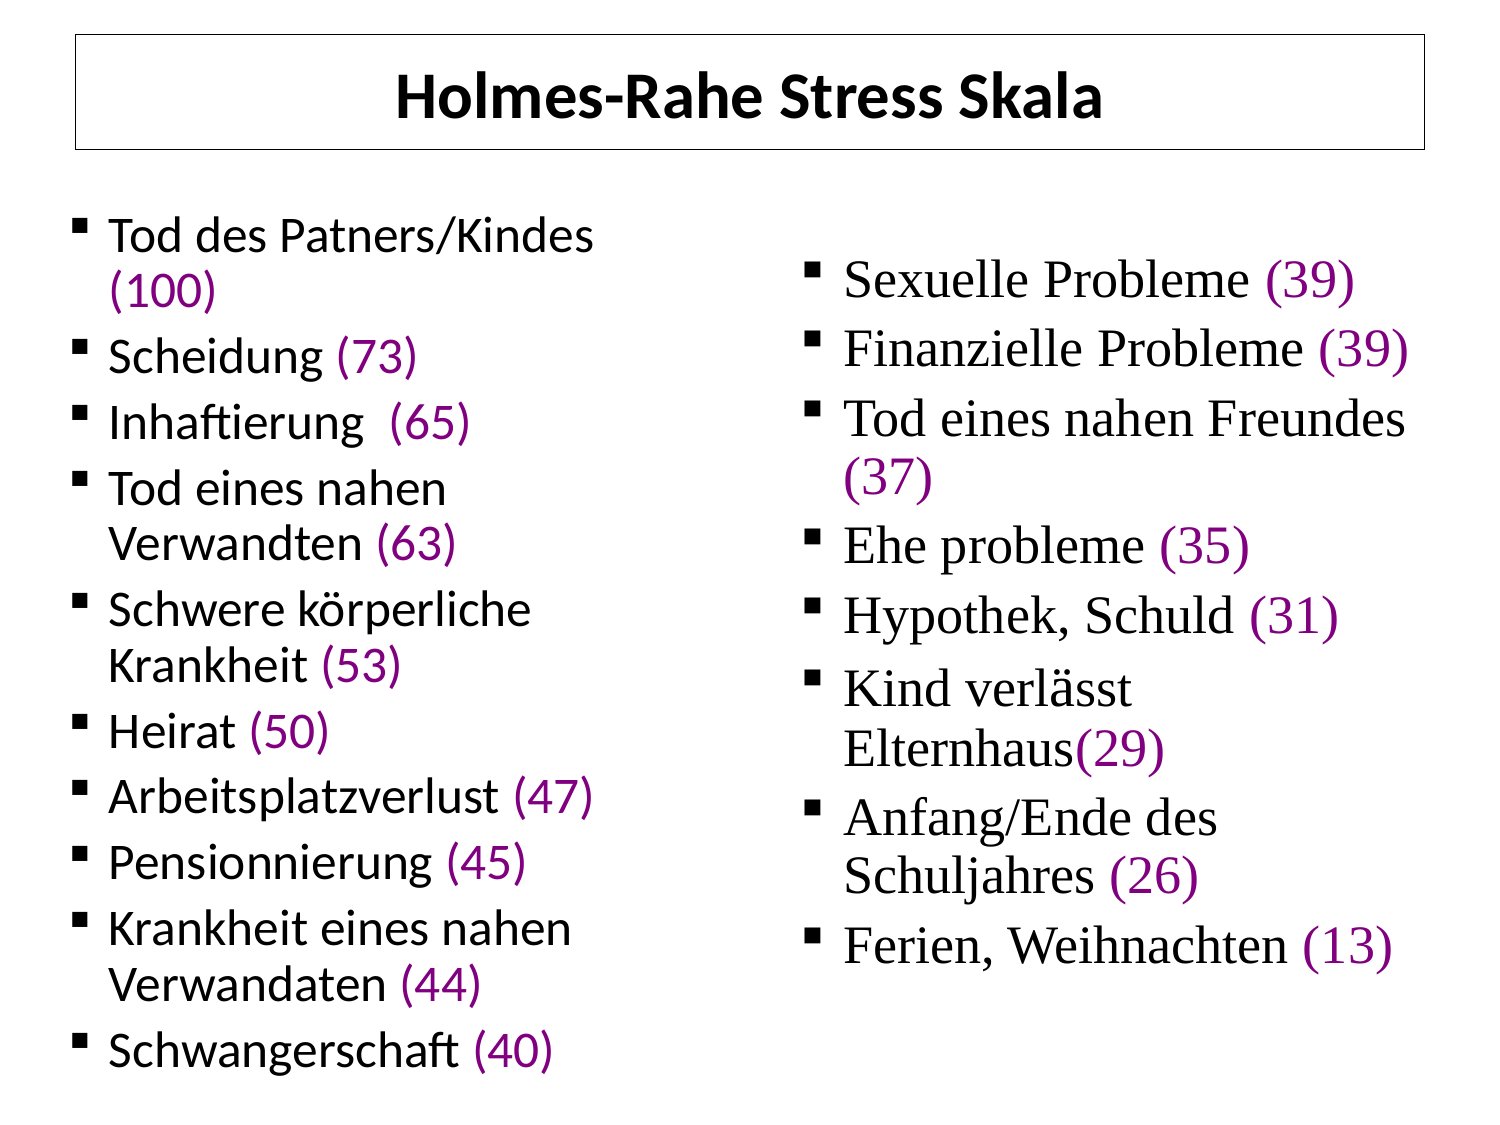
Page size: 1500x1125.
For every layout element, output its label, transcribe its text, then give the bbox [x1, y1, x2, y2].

title Holmes-Rahe Stress Skala [75, 34, 1425, 150]
text_box Sexuelle Probleme (39) Finanzielle Probleme (39) Tod eines nahen Freundes (37) Ehe probleme (35) Hypothek, Schuld (31) Kind verlässt Elternhaus(29) Anfang/Ende des Schuljahres (26) Ferien, Weihnachten (13) [785, 243, 1436, 1094]
text_box Tod des Patners/Kindes (100) Scheidung (73) Inhaftierung (65) Tod eines nahen Verwandten (63) Schwere körperliche Krankheit (53) Heirat (50) Arbeitsplatzverlust (47) Pensionnierung (45) Krankheit eines nahen Verwandaten (44) Schwangerschaft (40) [53, 200, 703, 1094]
